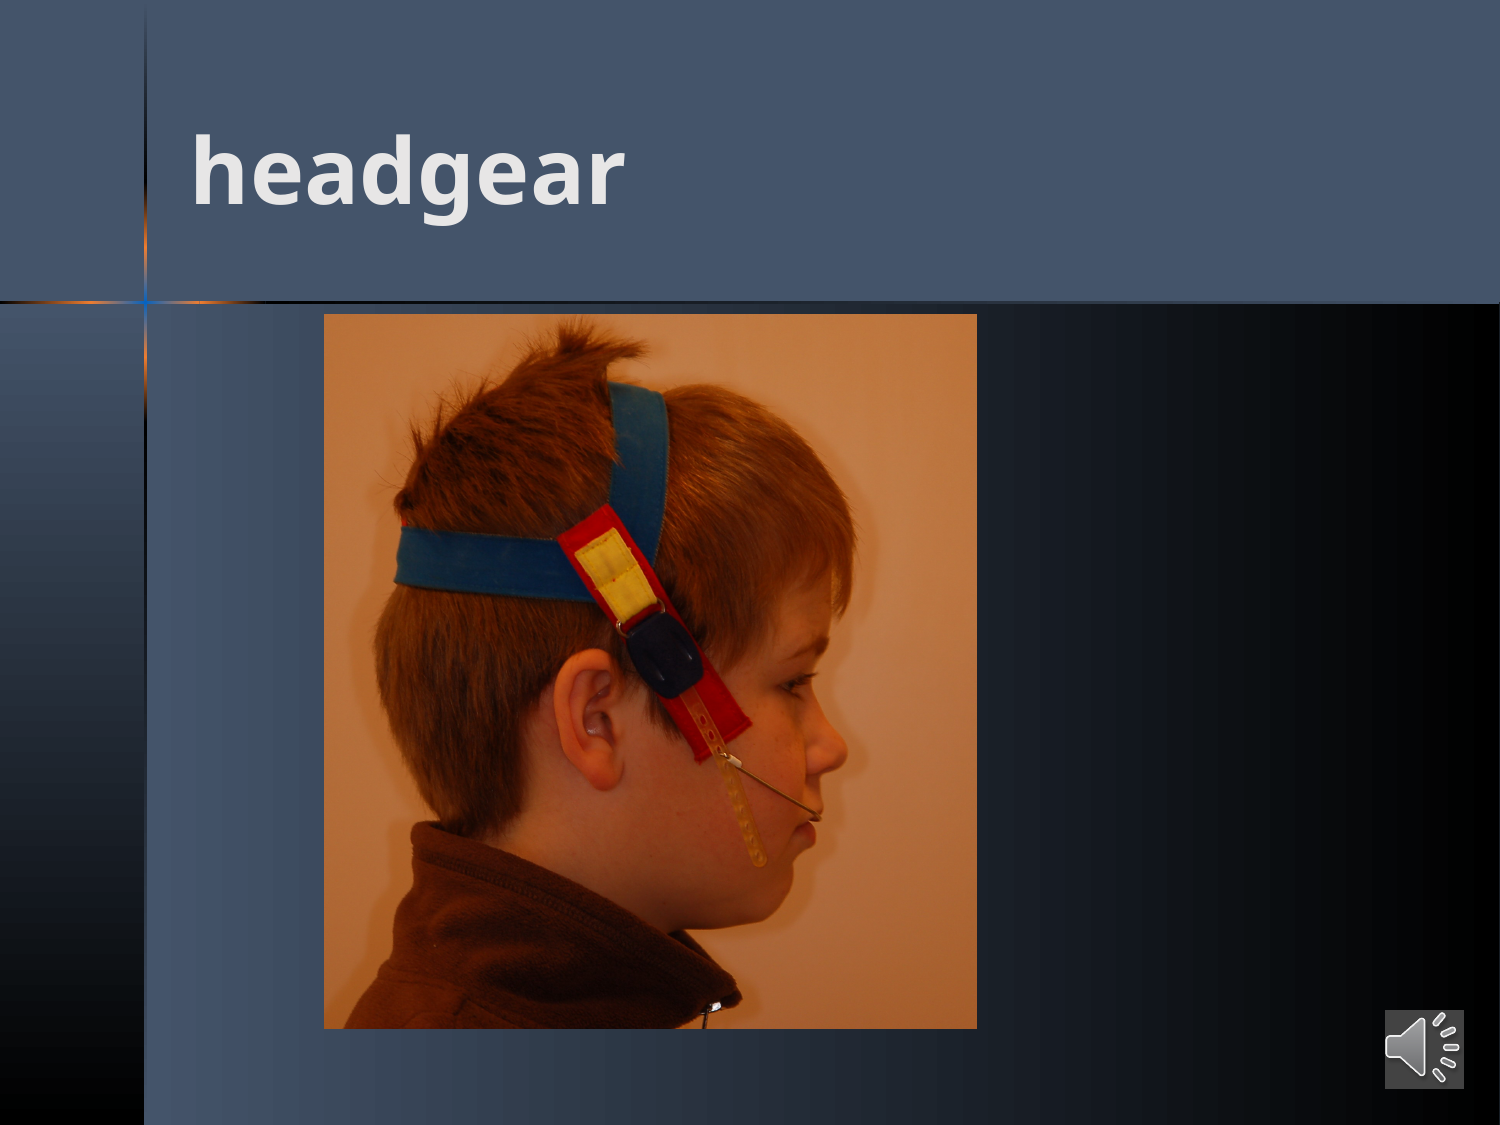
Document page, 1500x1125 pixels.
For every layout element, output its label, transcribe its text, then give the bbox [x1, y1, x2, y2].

picture [324, 314, 977, 1029]
title headgear [174, 50, 1413, 285]
picture [1384, 1009, 1465, 1090]
